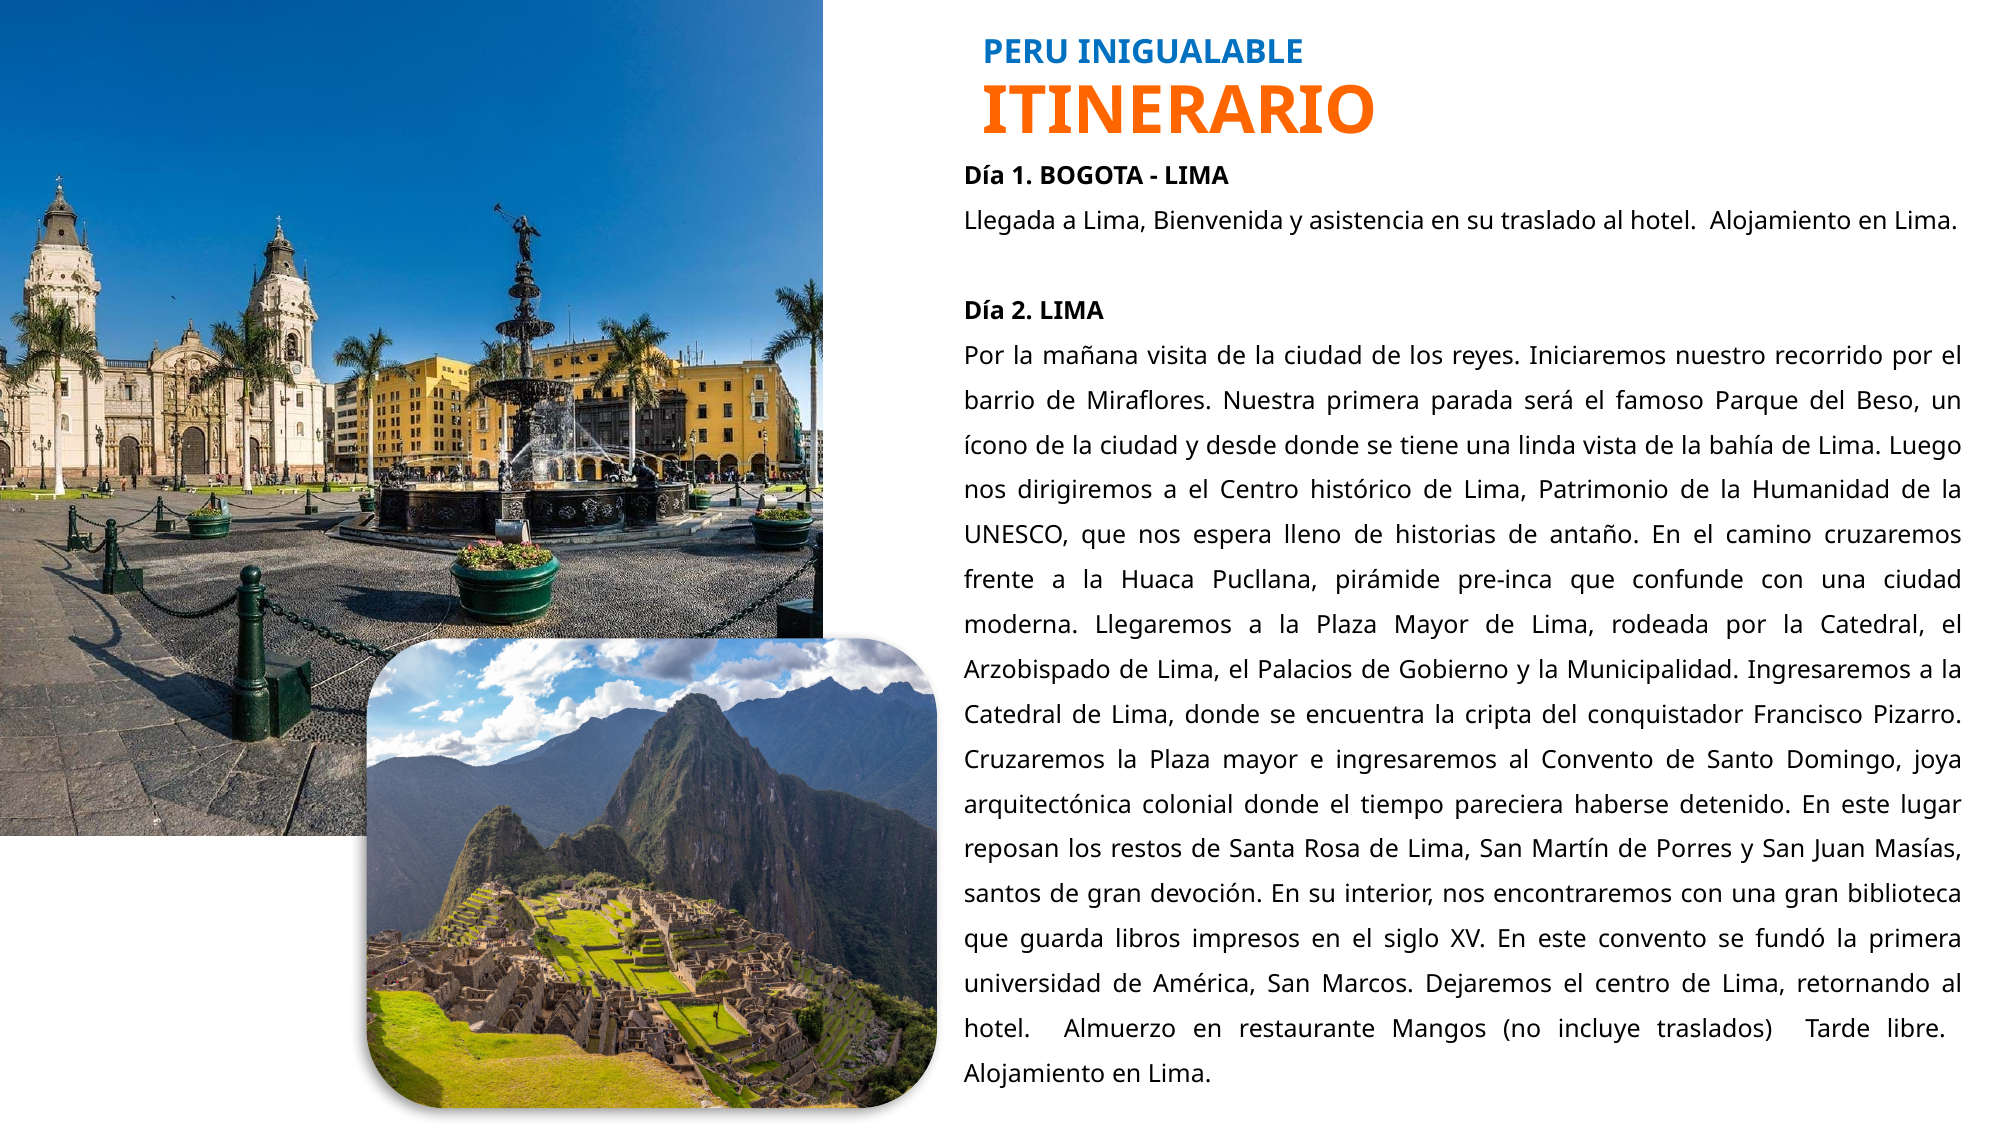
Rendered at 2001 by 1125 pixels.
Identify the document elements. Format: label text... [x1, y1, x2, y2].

text_box ITINERARIO [967, 59, 1735, 137]
picture [0, 0, 938, 1109]
text_box PERU INIGUALABLE [967, 22, 1686, 78]
text_box Día 1. BOGOTA - LIMA Llegada a Lima, Bienvenida y asistencia en su traslado al hotel. Alojamiento en Lima. Día 2. LIMA Por la mañana visita de la ciudad de los reyes. Iniciaremos nuestro recorrido por el barrio de Miraflores. Nuestra primera parada será el famoso Parque del Beso, un ícono de la ciudad y desde donde se tiene una linda vista de la bahía de Lima. Luego nos dirigiremos a el Centro histórico de Lima, Patrimonio de la Humanidad de la UNESCO, que nos espera lleno de historias de antaño. En el camino cruzaremos frente a la Huaca Pucllana, pirámide pre-inca que confunde con una ciudad moderna. Llegaremos a la Plaza Mayor de Lima, rodeada por la Catedral, el Arzobispado de Lima, el Palacios de Gobierno y la Municipalidad. Ingresaremos a la Catedral de Lima, donde se encuentra la cripta del conquistador Francisco Pizarro. Cruzaremos la Plaza mayor e ingresaremos al Convento de Santo Domingo, joya arquitectónica colonial donde el tiempo pareciera haberse detenido. En este lugar reposan los restos de Santa Rosa de Lima, San Martín de Porres y San Juan Masías, santos de gran devoción. En su interior, nos encontraremos con una gran biblioteca que guarda libros impresos en el siglo XV. En este convento se fundó la primera universidad de América, San Marcos. Dejaremos el centro de Lima, retornando al hotel. Almuerzo en restaurante Mangos (no incluye traslados) Tarde libre. Alojamiento en Lima. [949, 137, 1979, 1125]
